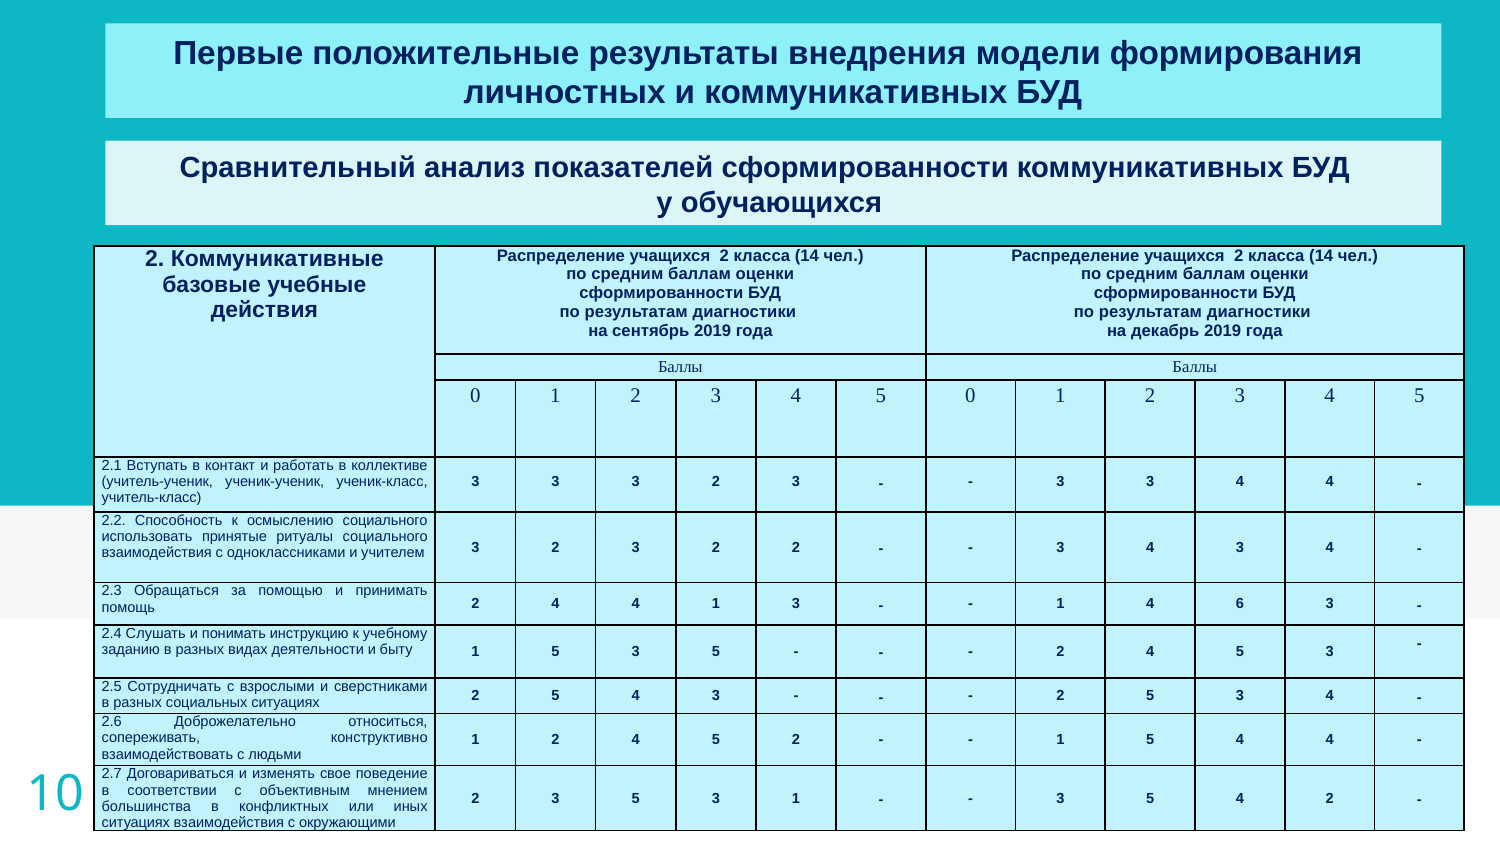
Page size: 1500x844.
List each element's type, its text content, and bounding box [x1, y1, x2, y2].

table_cell 2 [1016, 626, 1104, 677]
table_cell 6 [1196, 583, 1284, 624]
table_cell 5 [516, 626, 595, 677]
table_cell 2.3 Обращаться за помощью и принимать помощь [95, 583, 434, 624]
table_cell 1 [677, 583, 755, 624]
table_cell 2 [436, 766, 515, 830]
table_cell 2 [516, 513, 595, 582]
table_cell 5 [1106, 679, 1194, 713]
table_cell 2 [436, 679, 515, 713]
table_cell Баллы [927, 355, 1463, 379]
table_cell 5 [516, 679, 595, 713]
table_cell - [837, 626, 925, 677]
table_cell 3 [677, 381, 755, 456]
table_cell 2 [1106, 381, 1194, 456]
table_cell - [1375, 766, 1463, 830]
table_cell 4 [1196, 766, 1284, 830]
table_cell 4 [1106, 513, 1194, 582]
table_cell 4 [1286, 679, 1374, 713]
table_cell 2 [436, 583, 515, 624]
table_cell 3 [436, 458, 515, 511]
table_cell - [927, 679, 1015, 713]
table_cell 2 [757, 714, 835, 765]
table_cell - [837, 766, 925, 830]
table_cell 1 [516, 381, 595, 456]
table_cell - [927, 513, 1015, 582]
table_cell 3 [1106, 458, 1194, 511]
table_cell 5 [1106, 714, 1194, 765]
table_cell - [1375, 513, 1463, 582]
table_header Распределение учащихся 2 класса (14 чел.) по средним баллам оценки сформированности БУД по результатам диагностики на декабрь 2019 года [927, 247, 1463, 353]
table_cell 3 [677, 766, 755, 830]
table_cell 3 [757, 583, 835, 624]
table_cell Баллы [436, 355, 925, 379]
table_cell 2.1 Вступать в контакт и работать в коллективе (учитель-ученик, ученик-ученик, ученик-класс, учитель-класс) [95, 458, 434, 511]
table_cell 4 [596, 583, 675, 624]
table_cell 1 [1016, 583, 1104, 624]
table_cell 1 [757, 766, 835, 830]
table_cell 3 [677, 679, 755, 713]
table_cell - [1375, 583, 1463, 624]
table_header 2. Коммуникативные базовые учебные действия [95, 247, 434, 456]
table_cell 3 [1286, 583, 1374, 624]
table_header Распределение учащихся 2 класса (14 чел.) по средним баллам оценки сформированности БУД по результатам диагностики на сентябрь 2019 года [436, 247, 925, 353]
table_cell 3 [436, 513, 515, 582]
table_cell 3 [596, 626, 675, 677]
table_cell 4 [757, 381, 835, 456]
table_cell 2 [757, 513, 835, 582]
table_cell - [1375, 626, 1463, 677]
table_cell - [927, 583, 1015, 624]
table_cell 5 [677, 714, 755, 765]
table_cell 5 [596, 766, 675, 830]
table_cell 4 [1286, 513, 1374, 582]
table_cell - [1375, 679, 1463, 713]
table_cell 4 [1106, 583, 1194, 624]
table_cell - [837, 458, 925, 511]
table_cell 5 [677, 626, 755, 677]
table_cell 5 [1106, 766, 1194, 830]
table_cell 3 [1016, 458, 1104, 511]
table_cell 4 [1196, 458, 1284, 511]
table_cell 1 [1016, 381, 1104, 456]
table_cell 4 [1286, 714, 1374, 765]
table_cell - [927, 714, 1015, 765]
text_box Первые положительные результаты внедрения модели формирования личностных и коммуникативных БУД [105, 23, 1442, 118]
table_cell 2 [596, 381, 675, 456]
table_cell 4 [516, 583, 595, 624]
table_cell 4 [596, 679, 675, 713]
table_cell 4 [1286, 458, 1374, 511]
slide_number 10 [0, 560, 111, 844]
table_cell 3 [596, 513, 675, 582]
table_cell - [837, 583, 925, 624]
table_cell - [927, 626, 1015, 677]
table_cell - [837, 679, 925, 713]
table_cell 5 [1196, 626, 1284, 677]
table_cell - [927, 766, 1015, 830]
table_cell - [1375, 714, 1463, 765]
table_cell 2.6 Доброжелательно относиться, сопереживать, конструктивно взаимодействовать с людьми [95, 714, 434, 765]
table_cell 3 [596, 458, 675, 511]
table_cell 2.5 Сотрудничать с взрослыми и сверстниками в разных социальных ситуациях [95, 679, 434, 713]
table_cell 2 [677, 458, 755, 511]
table_cell 3 [757, 458, 835, 511]
table_cell 0 [927, 381, 1015, 456]
table_cell 2 [1286, 766, 1374, 830]
table_cell 2.7 Договариваться и изменять свое поведение в соответствии с объективным мнением большин­ства в конфликтных или иных ситуациях взаимодействия с окружающими [95, 766, 434, 830]
table_cell 1 [436, 714, 515, 765]
table_cell 4 [1106, 626, 1194, 677]
table_cell 3 [1016, 766, 1104, 830]
table_cell 3 [1196, 679, 1284, 713]
table_cell - [757, 626, 835, 677]
table_cell 5 [837, 381, 925, 456]
table_cell 3 [1196, 513, 1284, 582]
table_cell - [837, 714, 925, 765]
table_cell 5 [1375, 381, 1463, 456]
table_cell 2 [516, 714, 595, 765]
table_cell 3 [1016, 513, 1104, 582]
table_cell 1 [1016, 714, 1104, 765]
table_cell 2 [677, 513, 755, 582]
table_cell 4 [1286, 381, 1374, 456]
table_cell - [757, 679, 835, 713]
table_cell 3 [516, 766, 595, 830]
table_cell 1 [436, 626, 515, 677]
table_cell - [837, 513, 925, 582]
table_cell 4 [1196, 714, 1284, 765]
table_cell 4 [596, 714, 675, 765]
table_cell 3 [1286, 626, 1374, 677]
text_box Сравнительный анализ показателей сформированности коммуникативных БУД у обучающихся [105, 140, 1442, 226]
table_cell 2.2. Способность к осмыслению социального использовать принятые ритуалы соци­ального взаимодействия с одноклассниками и учителем [95, 513, 434, 582]
table_cell 3 [516, 458, 595, 511]
table_cell 3 [1196, 381, 1284, 456]
table_cell 0 [436, 381, 515, 456]
table_cell 2.4 Слушать и понимать инструкцию к учебному за­данию в разных видах деятельности и быту [95, 626, 434, 677]
table_cell - [927, 458, 1015, 511]
table_cell - [1375, 458, 1463, 511]
table_cell 2 [1016, 679, 1104, 713]
